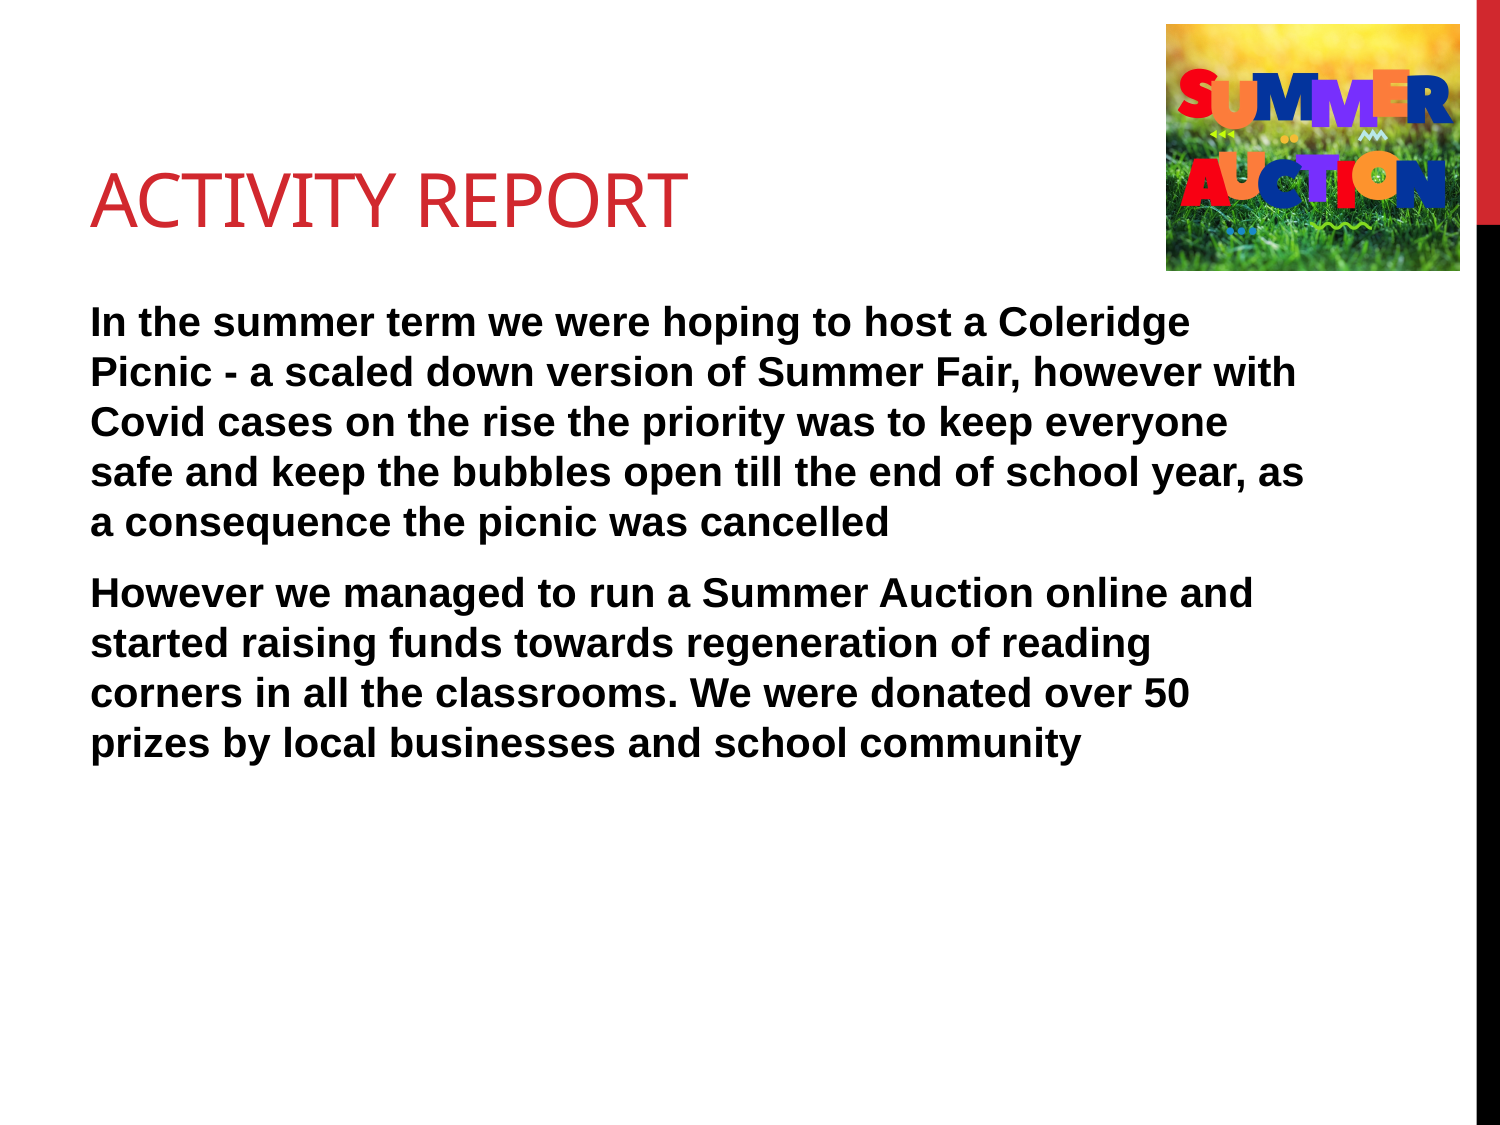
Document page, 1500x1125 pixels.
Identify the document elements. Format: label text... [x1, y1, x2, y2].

title ACTIVITY REPORT [75, 25, 1025, 250]
picture [1166, 24, 1461, 272]
list In the summer term we were hoping to host a Coleridge Picnic - a scaled down version of Summer Fair, however with Covid cases on the rise the priority was to keep everyone safe and keep the bubbles open till the end of school year, as a consequence the picnic was cancelled However we managed to run a Summer Auction online and started raising funds towards regeneration of reading corners in all the classrooms. We were donated over 50 prizes by local businesses and school community [75, 287, 1325, 1005]
